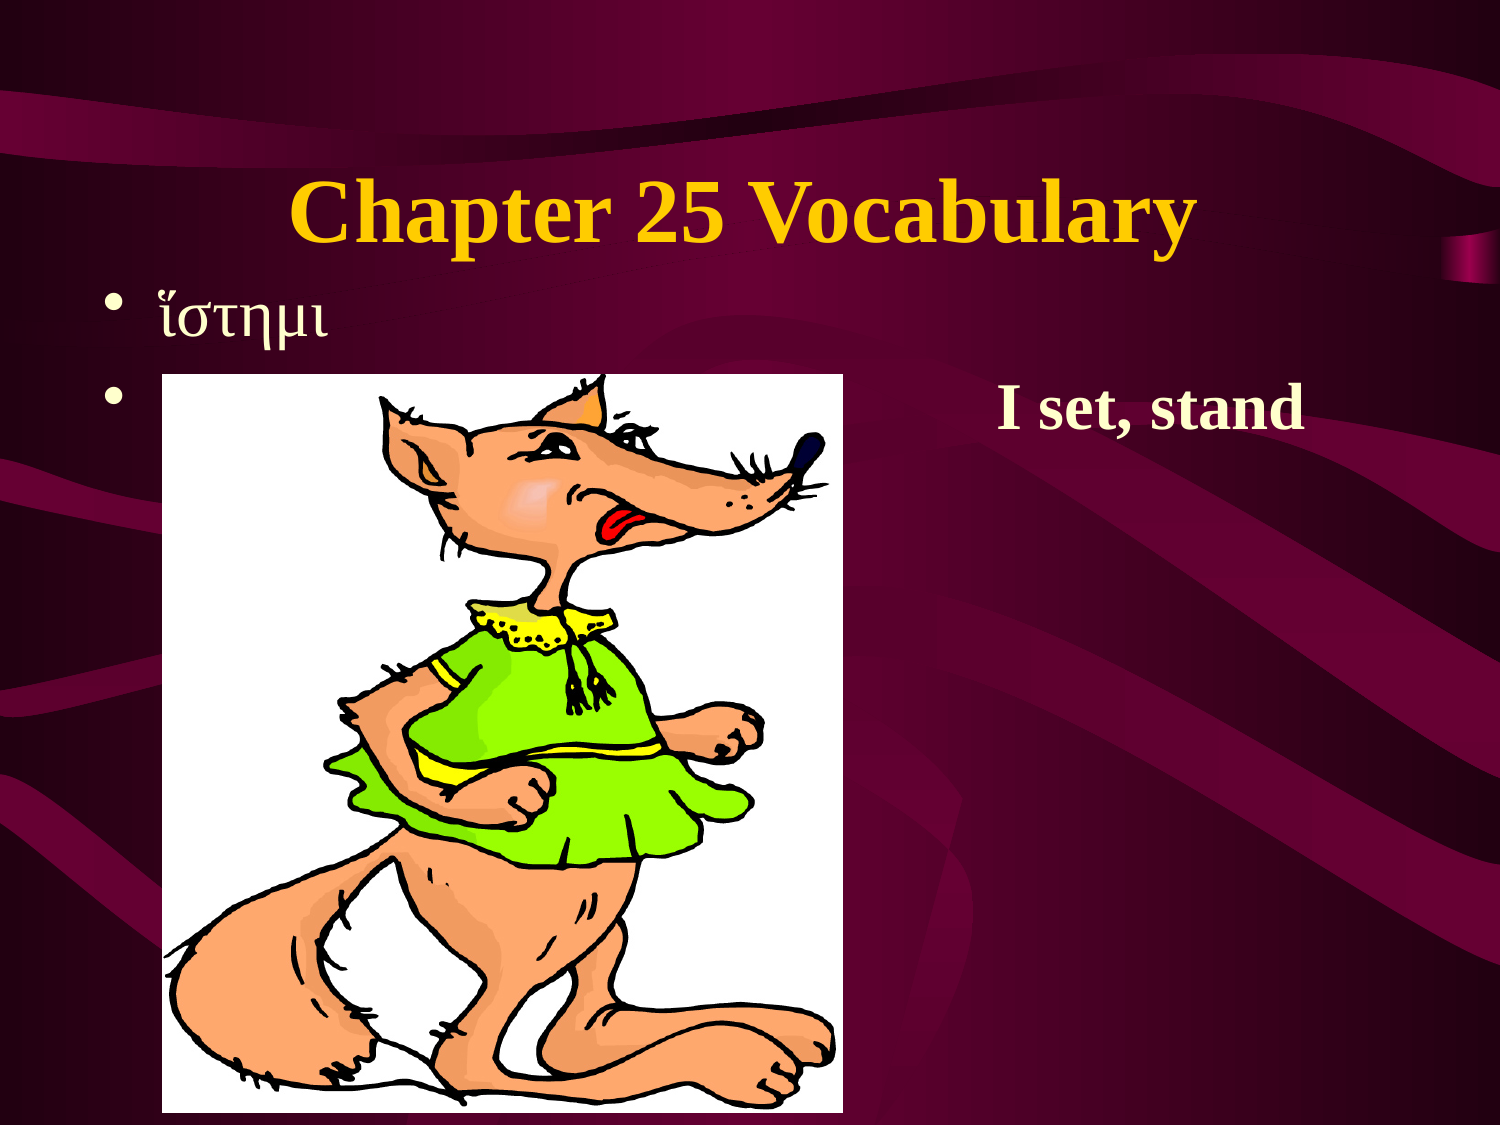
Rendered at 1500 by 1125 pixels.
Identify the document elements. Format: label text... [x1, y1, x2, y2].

list ἵστημι I set, stand [87, 262, 1363, 1125]
picture [162, 373, 843, 1113]
title Chapter 25 Vocabulary [237, 137, 1250, 262]
